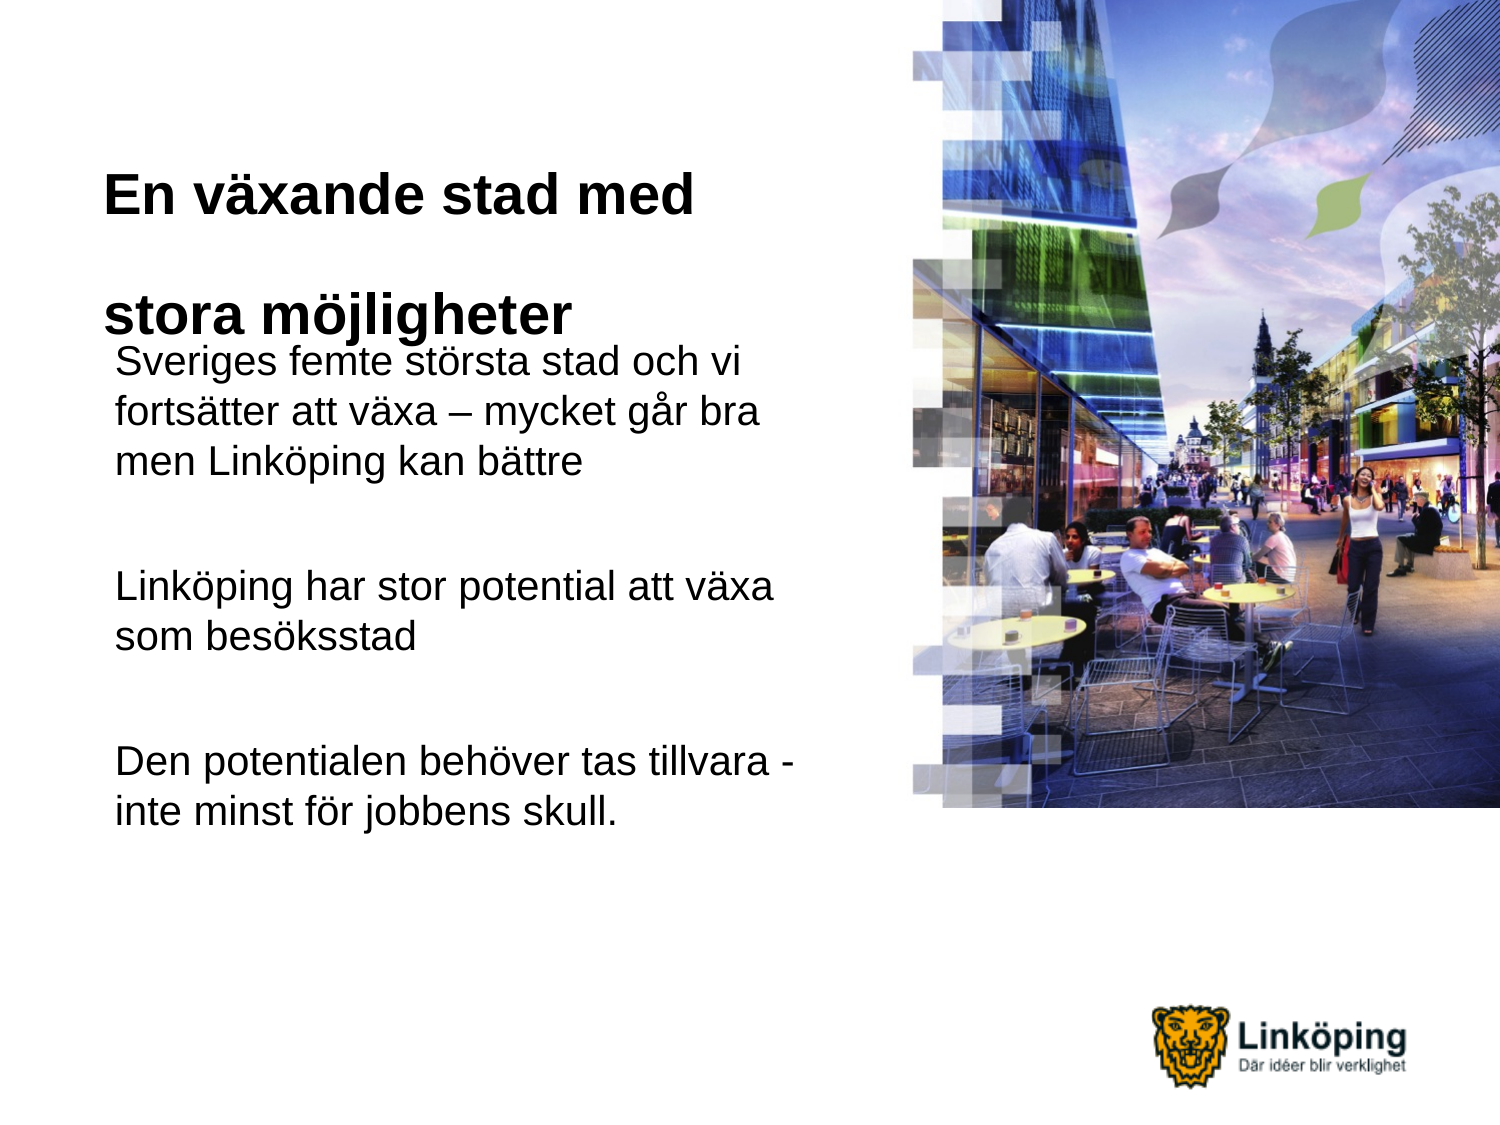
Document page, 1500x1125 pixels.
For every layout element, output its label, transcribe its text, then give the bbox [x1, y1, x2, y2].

picture [882, 0, 1500, 809]
text_box En växande stad med stora möjligheter [88, 137, 877, 268]
text_box Sveriges femte största stad och vi fortsätter att växa – mycket går bra men Linköping kan bättre Linköping har stor potential att växa som besöksstad Den potentialen behöver tas tillvara - inte minst för jobbens skull. [100, 326, 845, 1035]
